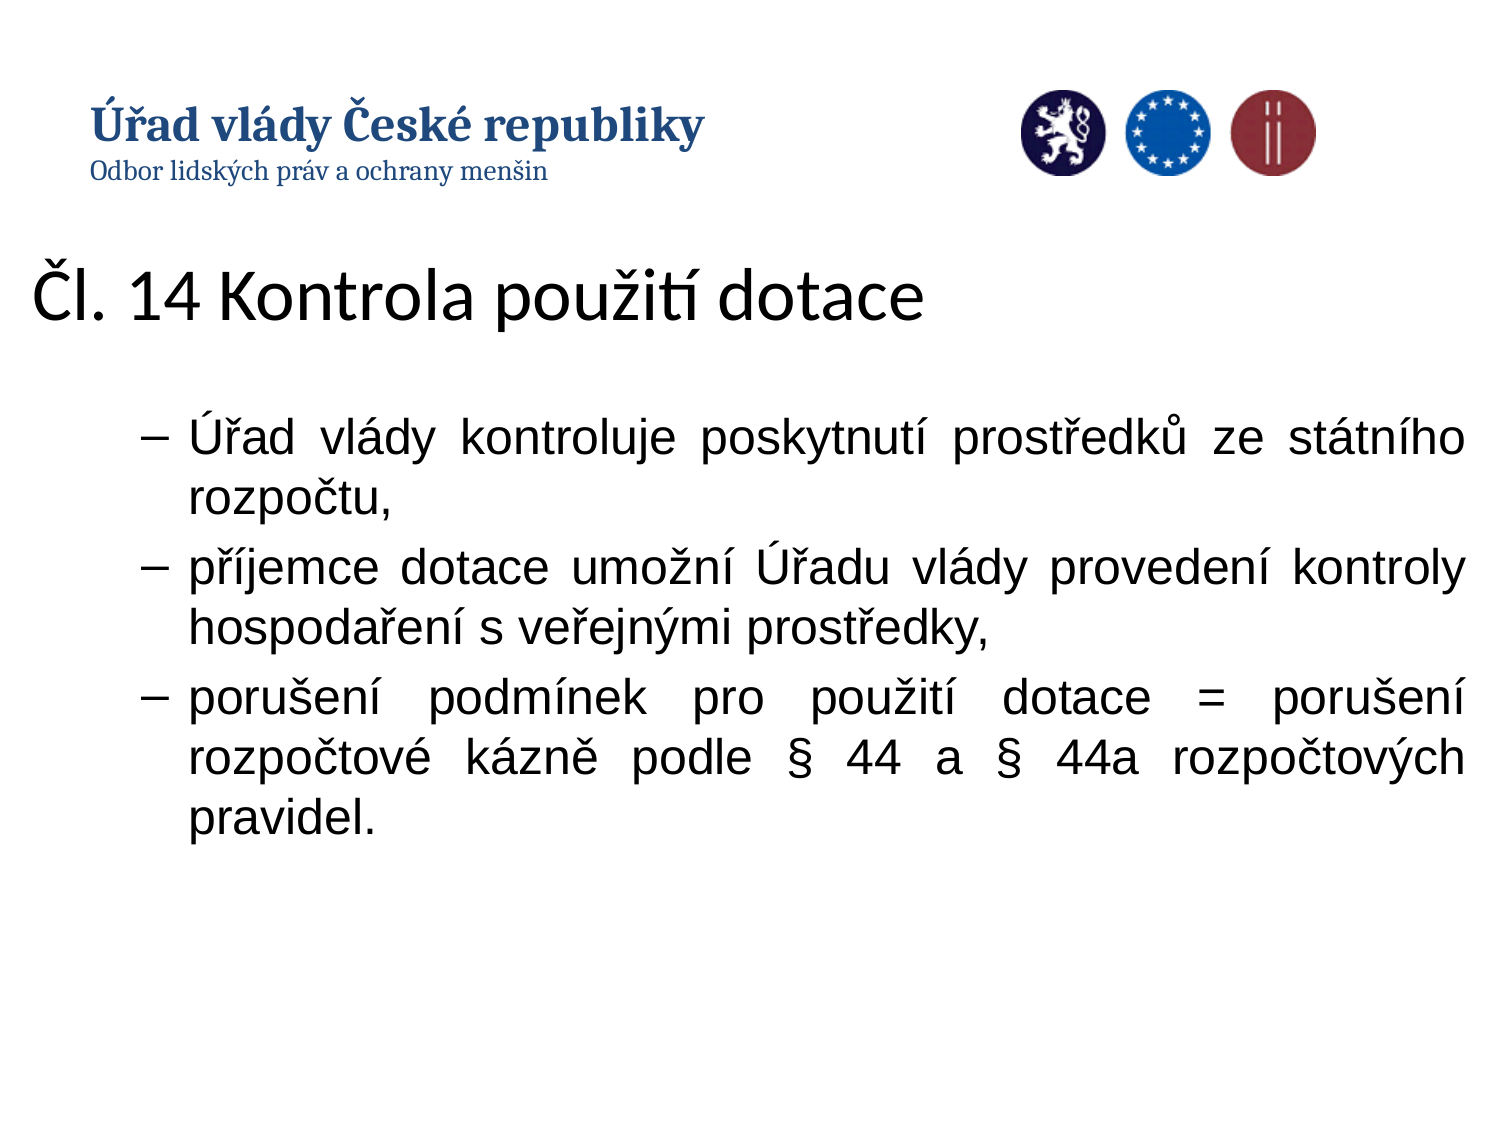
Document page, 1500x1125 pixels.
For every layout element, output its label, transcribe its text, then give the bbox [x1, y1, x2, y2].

title Čl. 14 Kontrola použití dotace [0, 208, 1500, 374]
list Úřad vlády kontroluje poskytnutí prostředků ze státního rozpočtu, příjemce dotace umožní Úřadu vlády provedení kontroly hospodaření s veřejnými prostředky, porušení podmínek pro použití dotace = porušení rozpočtové kázně podle § 44 a § 44a rozpočtových pravidel. [51, 397, 1483, 1071]
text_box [74, 44, 1426, 233]
